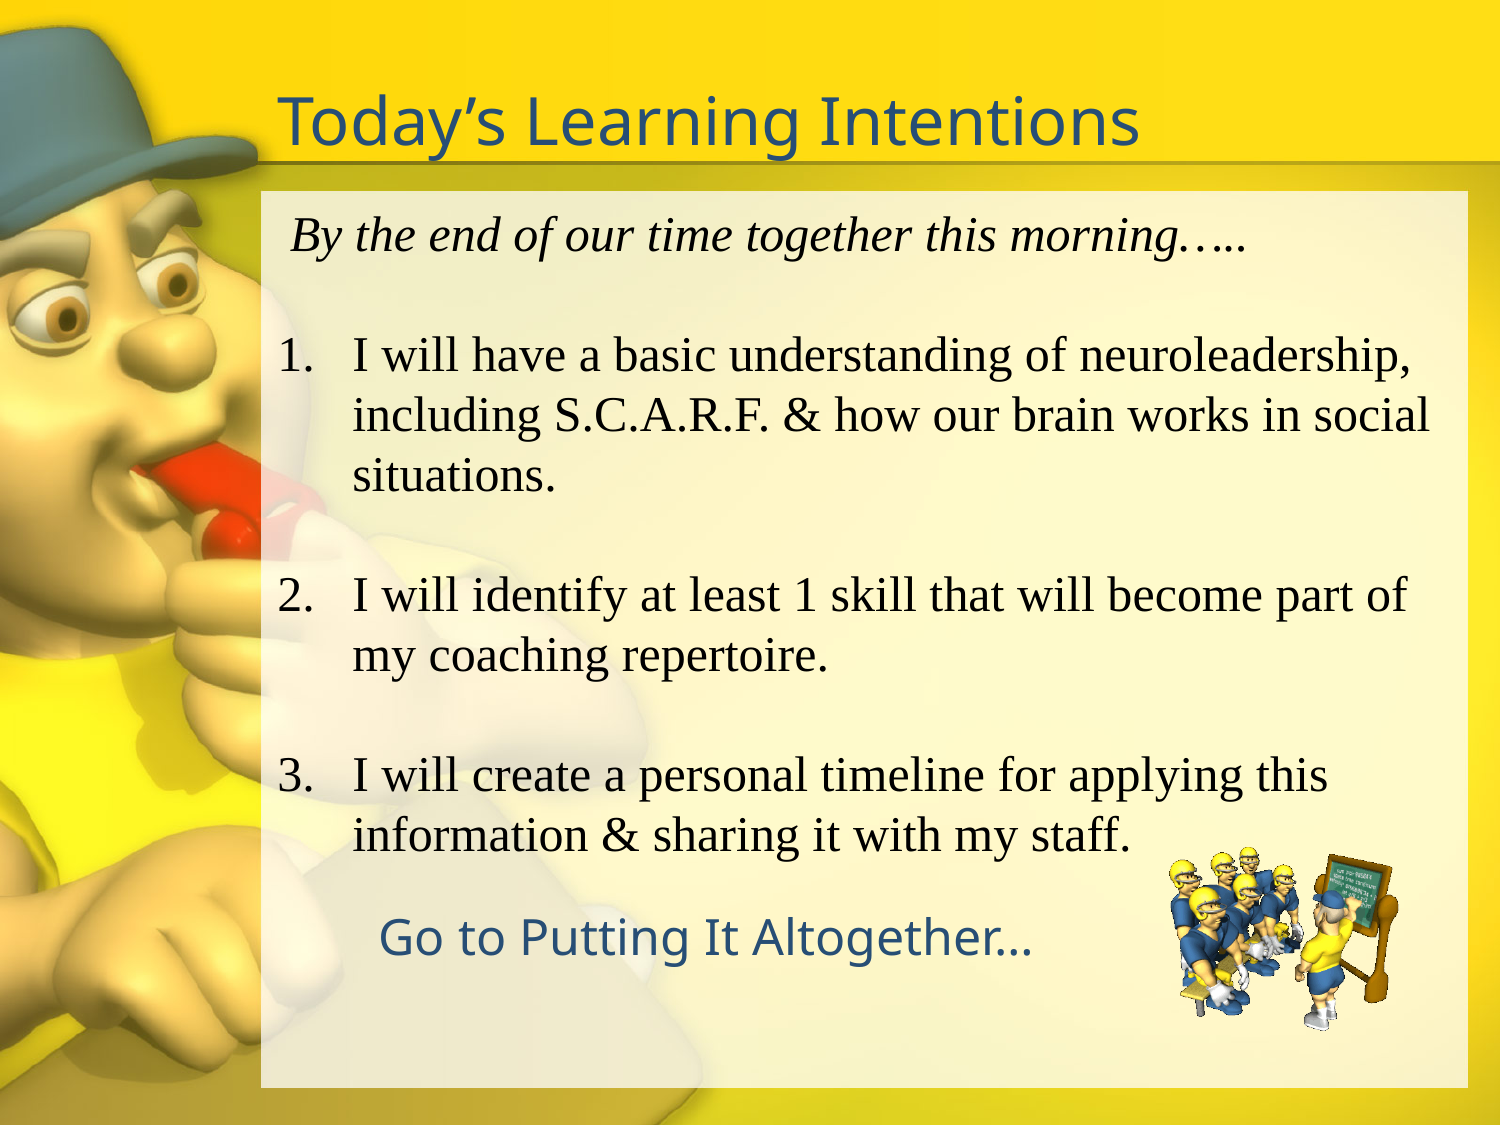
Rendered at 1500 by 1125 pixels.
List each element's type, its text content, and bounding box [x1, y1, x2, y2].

picture [0, 0, 1500, 1125]
list [1074, 929, 1463, 1088]
text_box By the end of our time together this morning….. I will have a basic understanding of neuroleadership, including S.C.A.R.F. & how our brain works in social situations. I will identify at least 1 skill that will become part of my coaching repertoire. I will create a personal timeline for applying this information & sharing it with my staff. [262, 193, 1463, 929]
text_box Go to Putting It Altogether… [363, 897, 1050, 973]
title Today’s Learning Intentions [262, 75, 1500, 163]
